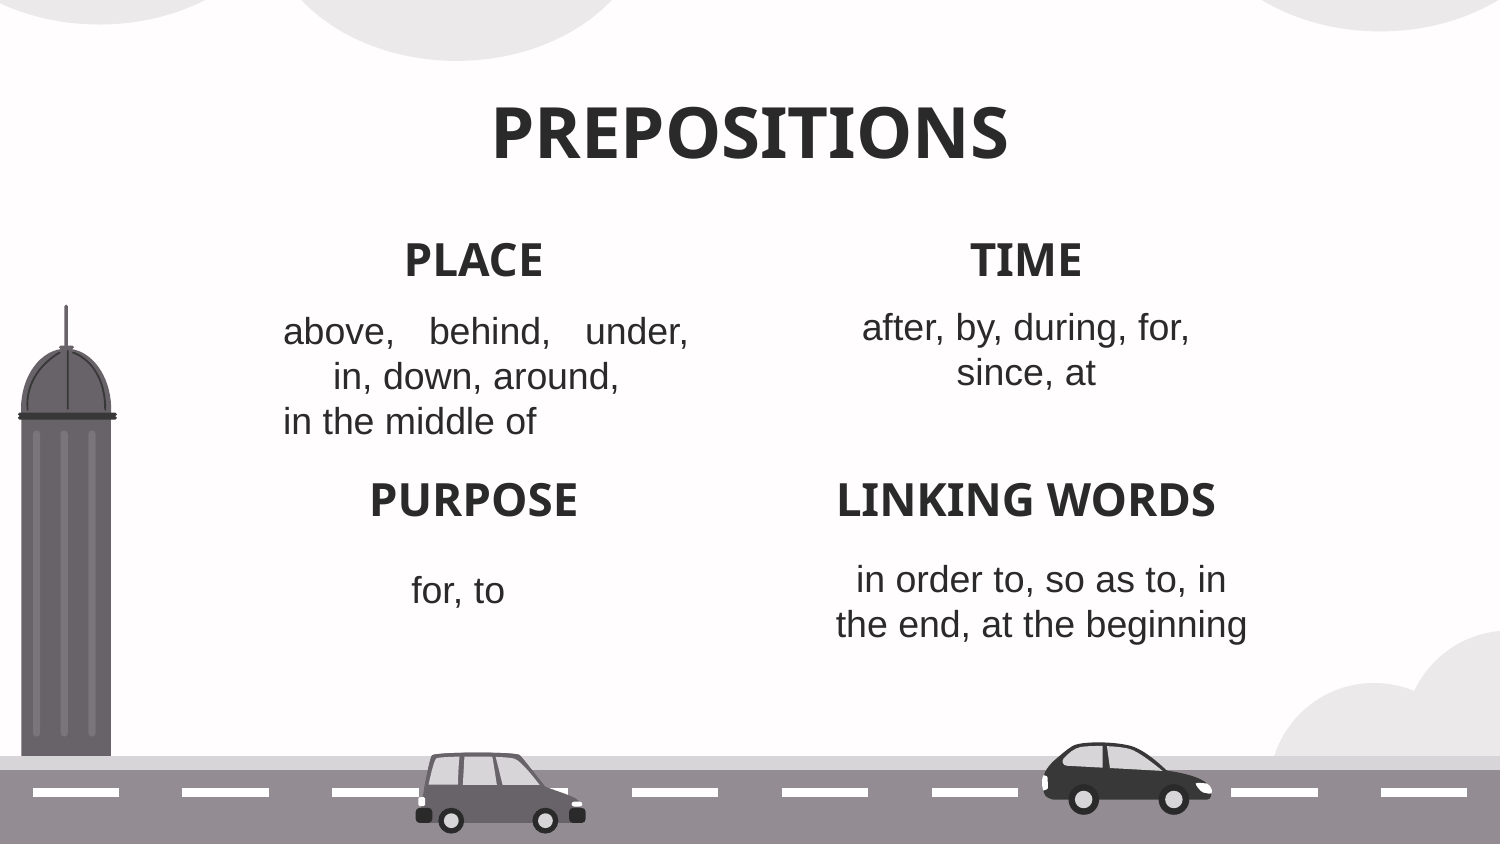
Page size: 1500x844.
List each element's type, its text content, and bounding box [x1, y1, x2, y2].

title PREPOSITIONS [118, 72, 1382, 167]
subtitle LINKING WORDS [795, 454, 1257, 541]
subtitle PURPOSE [243, 454, 705, 541]
text_box in order to, so as to, in the end, at the beginning [811, 540, 1273, 692]
subtitle TIME [795, 214, 1257, 301]
subtitle above, behind, under, in, down, around, in the middle of [243, 292, 705, 444]
text_box for, to [227, 551, 689, 703]
subtitle PLACE [243, 214, 705, 292]
subtitle after, by, during, for, since, at [795, 301, 1257, 440]
